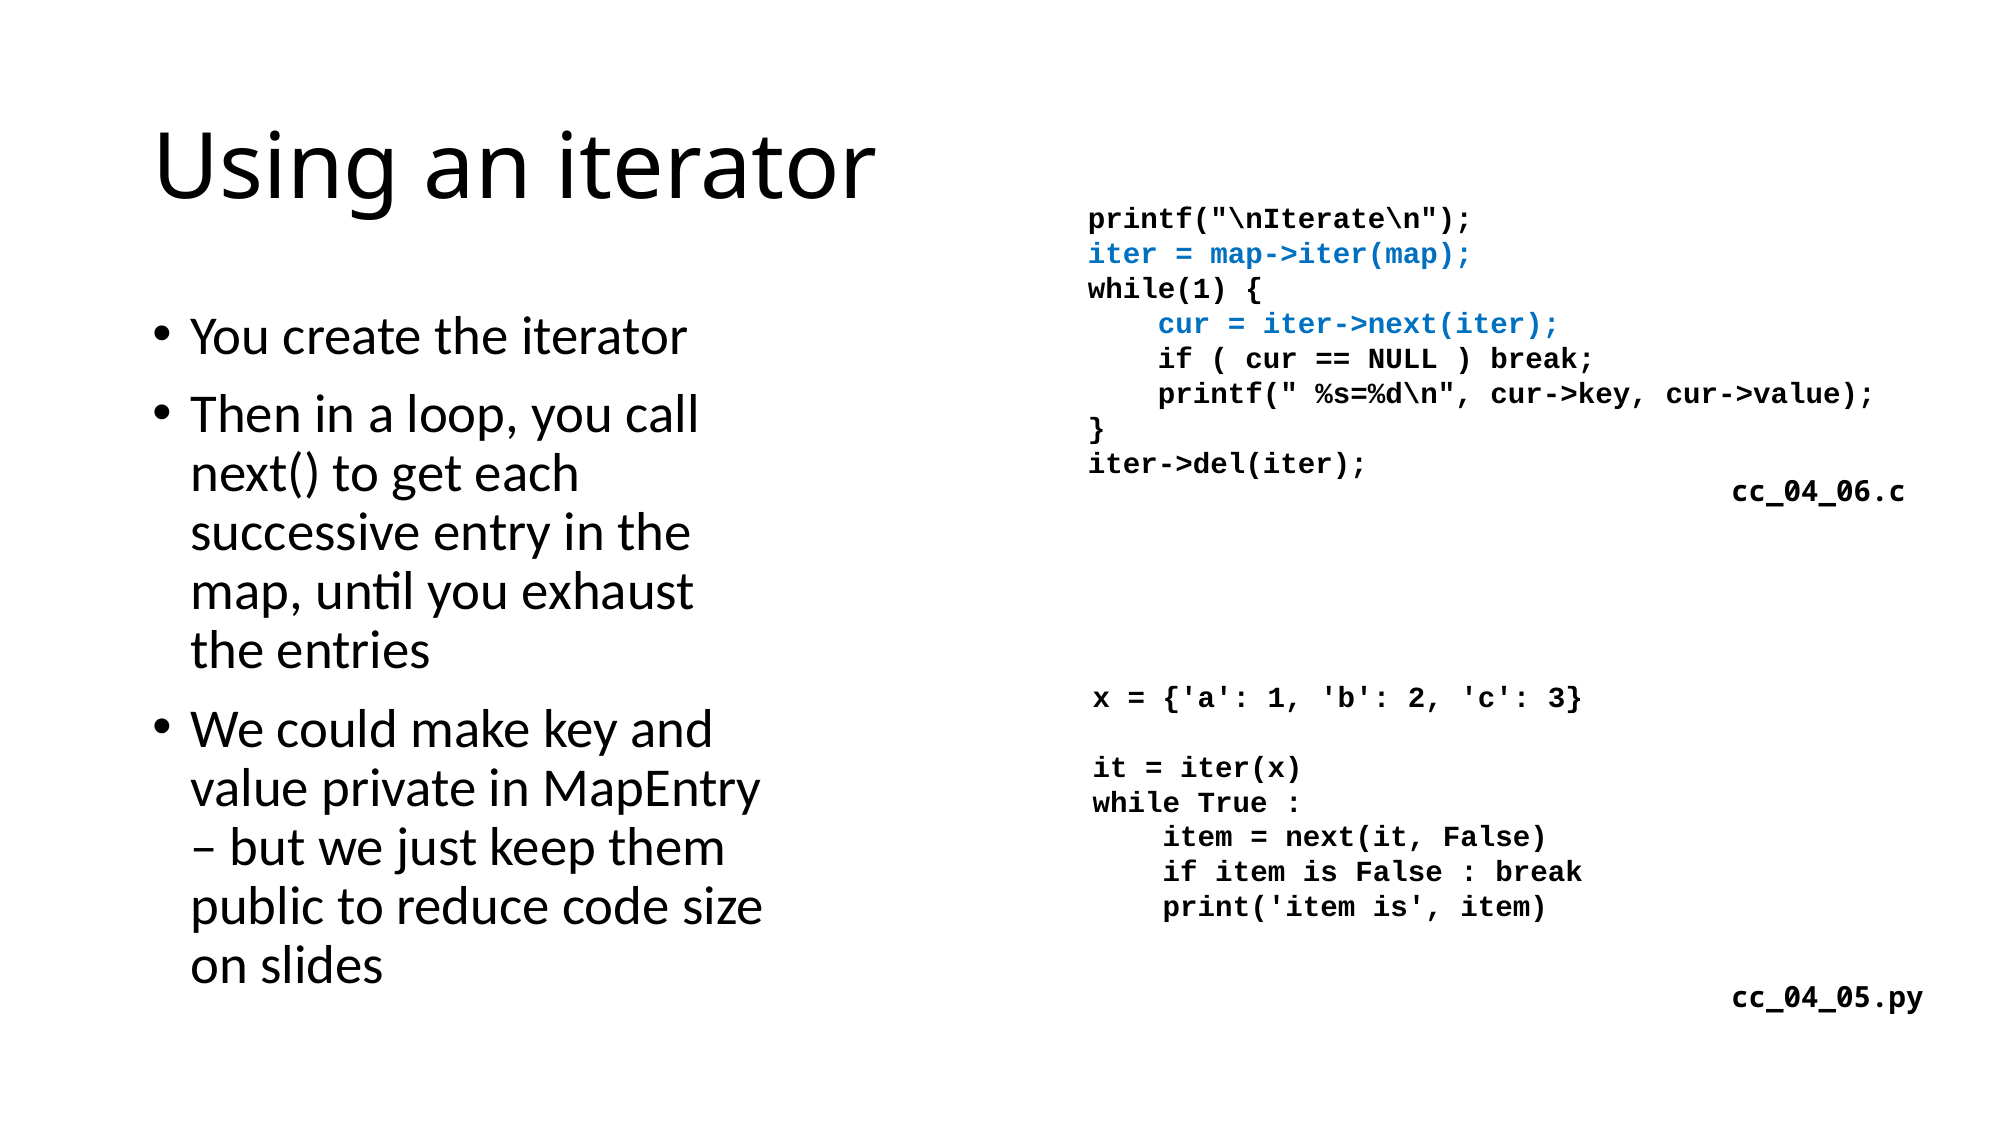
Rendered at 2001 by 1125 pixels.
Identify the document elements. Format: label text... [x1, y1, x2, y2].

text_box cc_04_05.py [1716, 971, 1990, 1021]
title Using an iterator [137, 59, 1000, 278]
list You create the iterator Then in a loop, you call next() to get each successive entry in the map, until you exhaust the entries We could make key and value private in MapEntry – but we just keep them public to reduce code size on slides [137, 299, 793, 1014]
text_box x = {'a': 1, 'b': 2, 'c': 3} it = iter(x) while True : item = next(it, False) if item is False : break print('item is', item) [1077, 670, 1598, 931]
text_box printf("\nIterate\n"); iter = map->iter(map); while(1) { cur = iter->next(iter); if ( cur == NULL ) break; printf(" %s=%d\n", cur->key, cur->value); } iter->del(iter); [1003, 191, 1891, 487]
text_box cc_04_06.c [1716, 464, 1990, 515]
